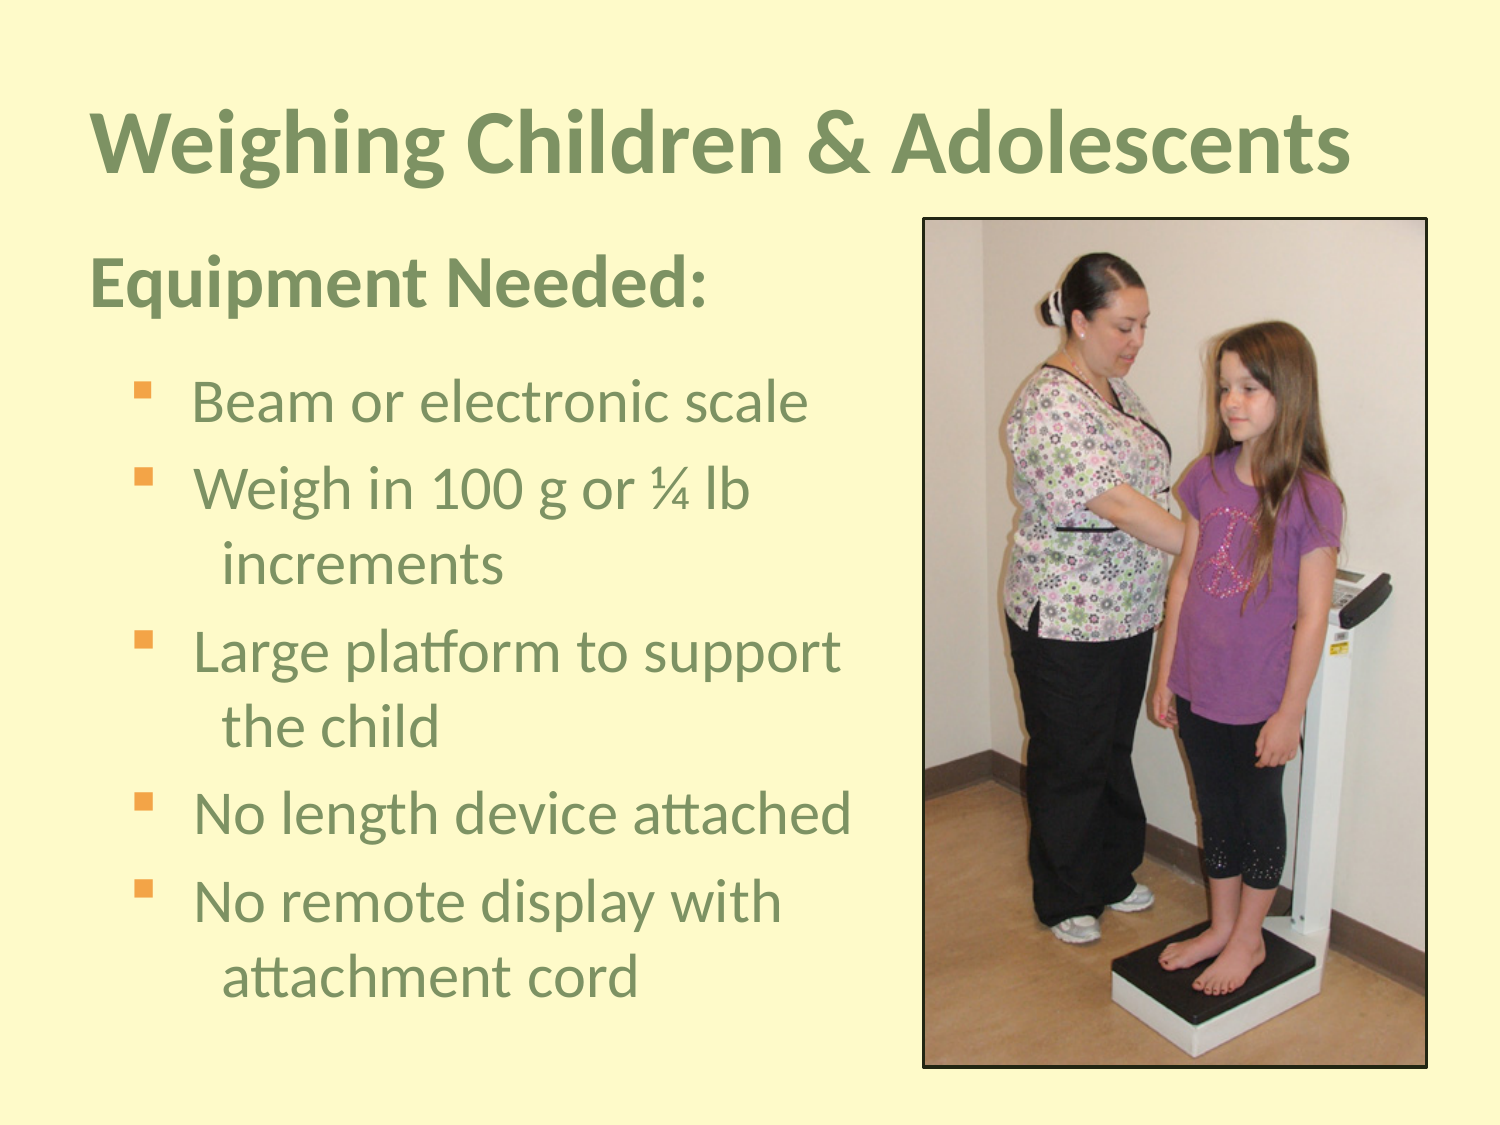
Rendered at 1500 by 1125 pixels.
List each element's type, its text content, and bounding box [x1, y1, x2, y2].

text_box Weighing Children & Adolescents [74, 74, 1438, 200]
picture [925, 220, 1426, 1066]
text_box Equipment Needed: Beam or electronic scale Weigh in 100 g or ¼ lb increments Large platform to support the child No length device attached No remote display with attachment cord [74, 224, 915, 1017]
